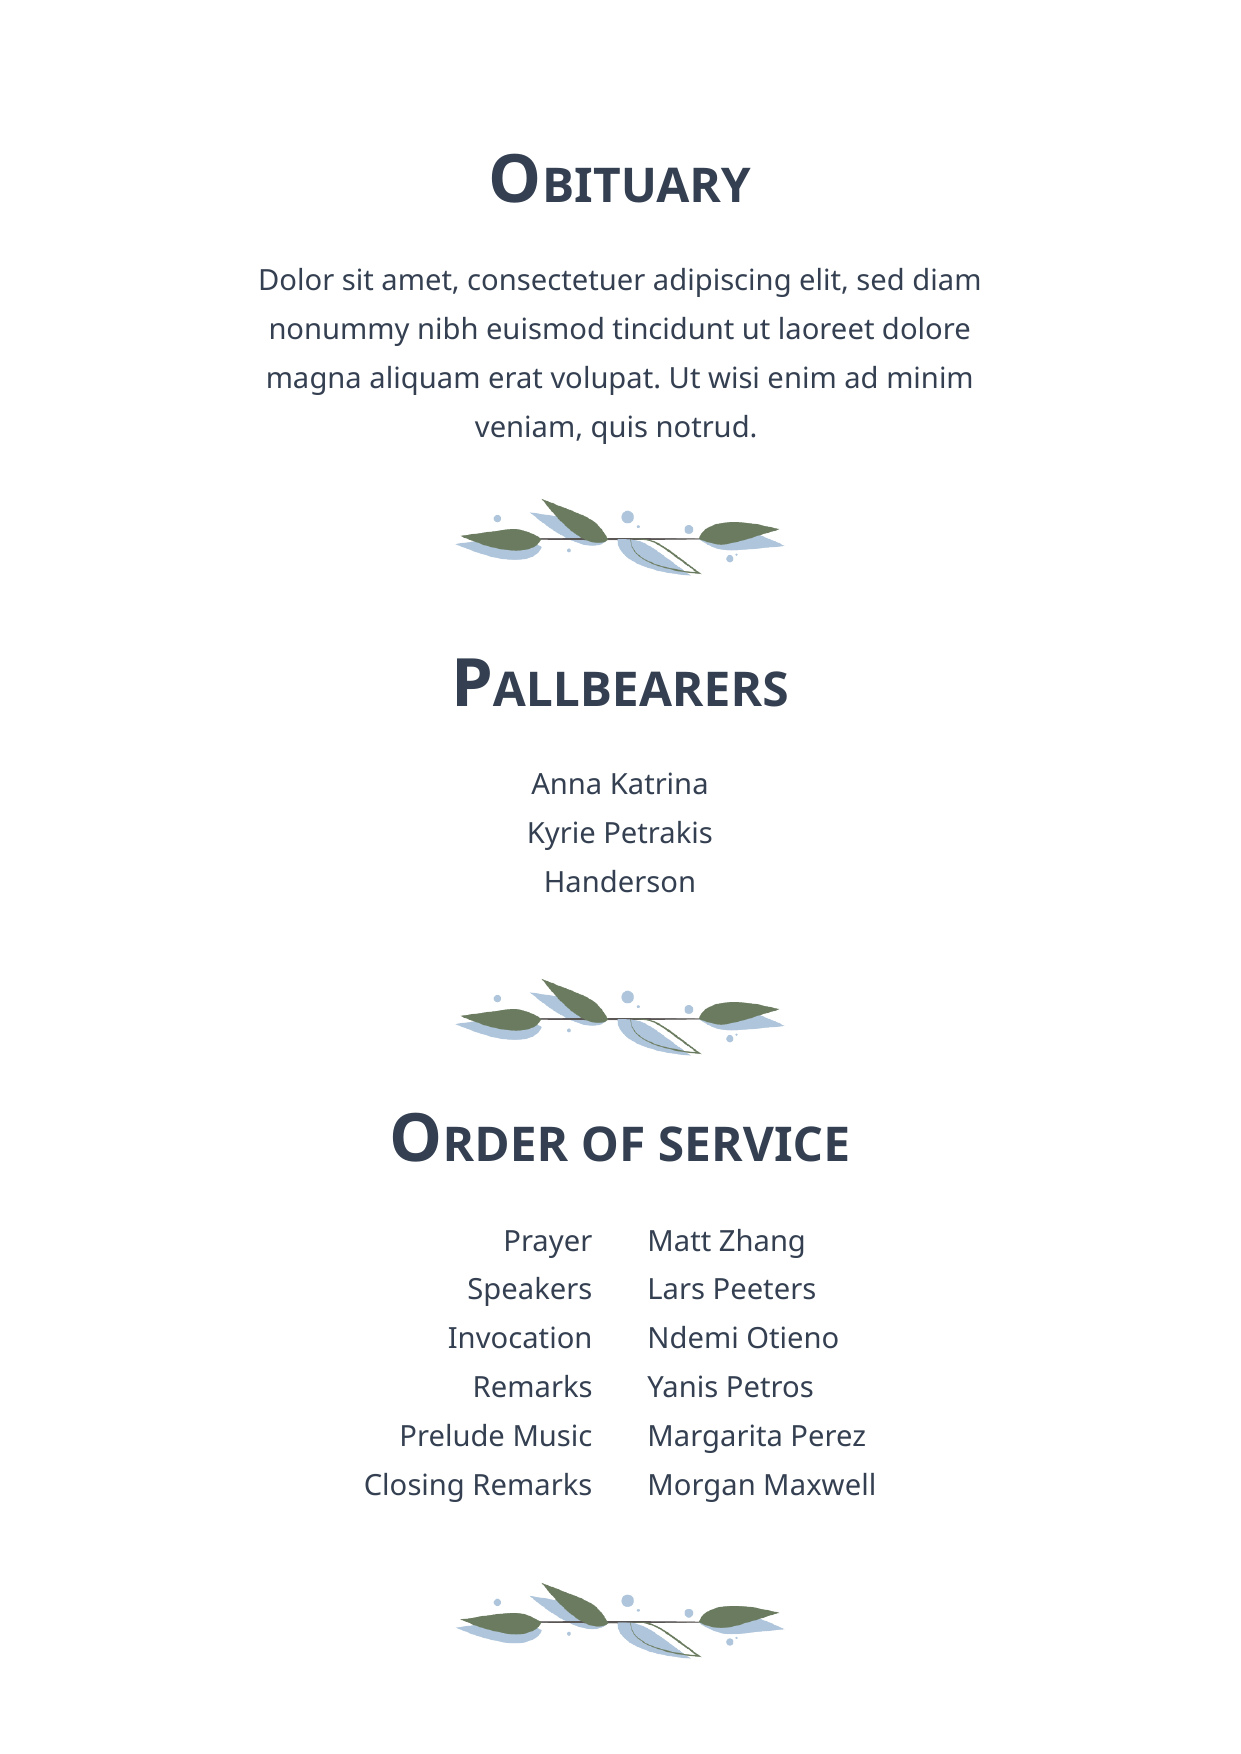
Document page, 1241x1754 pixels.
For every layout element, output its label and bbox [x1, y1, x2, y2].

picture [454, 1581, 786, 1660]
text_box [208, 1095, 1032, 1507]
text_box [212, 639, 1028, 902]
picture [454, 978, 786, 1056]
picture [454, 498, 786, 576]
text_box [167, 136, 1073, 448]
